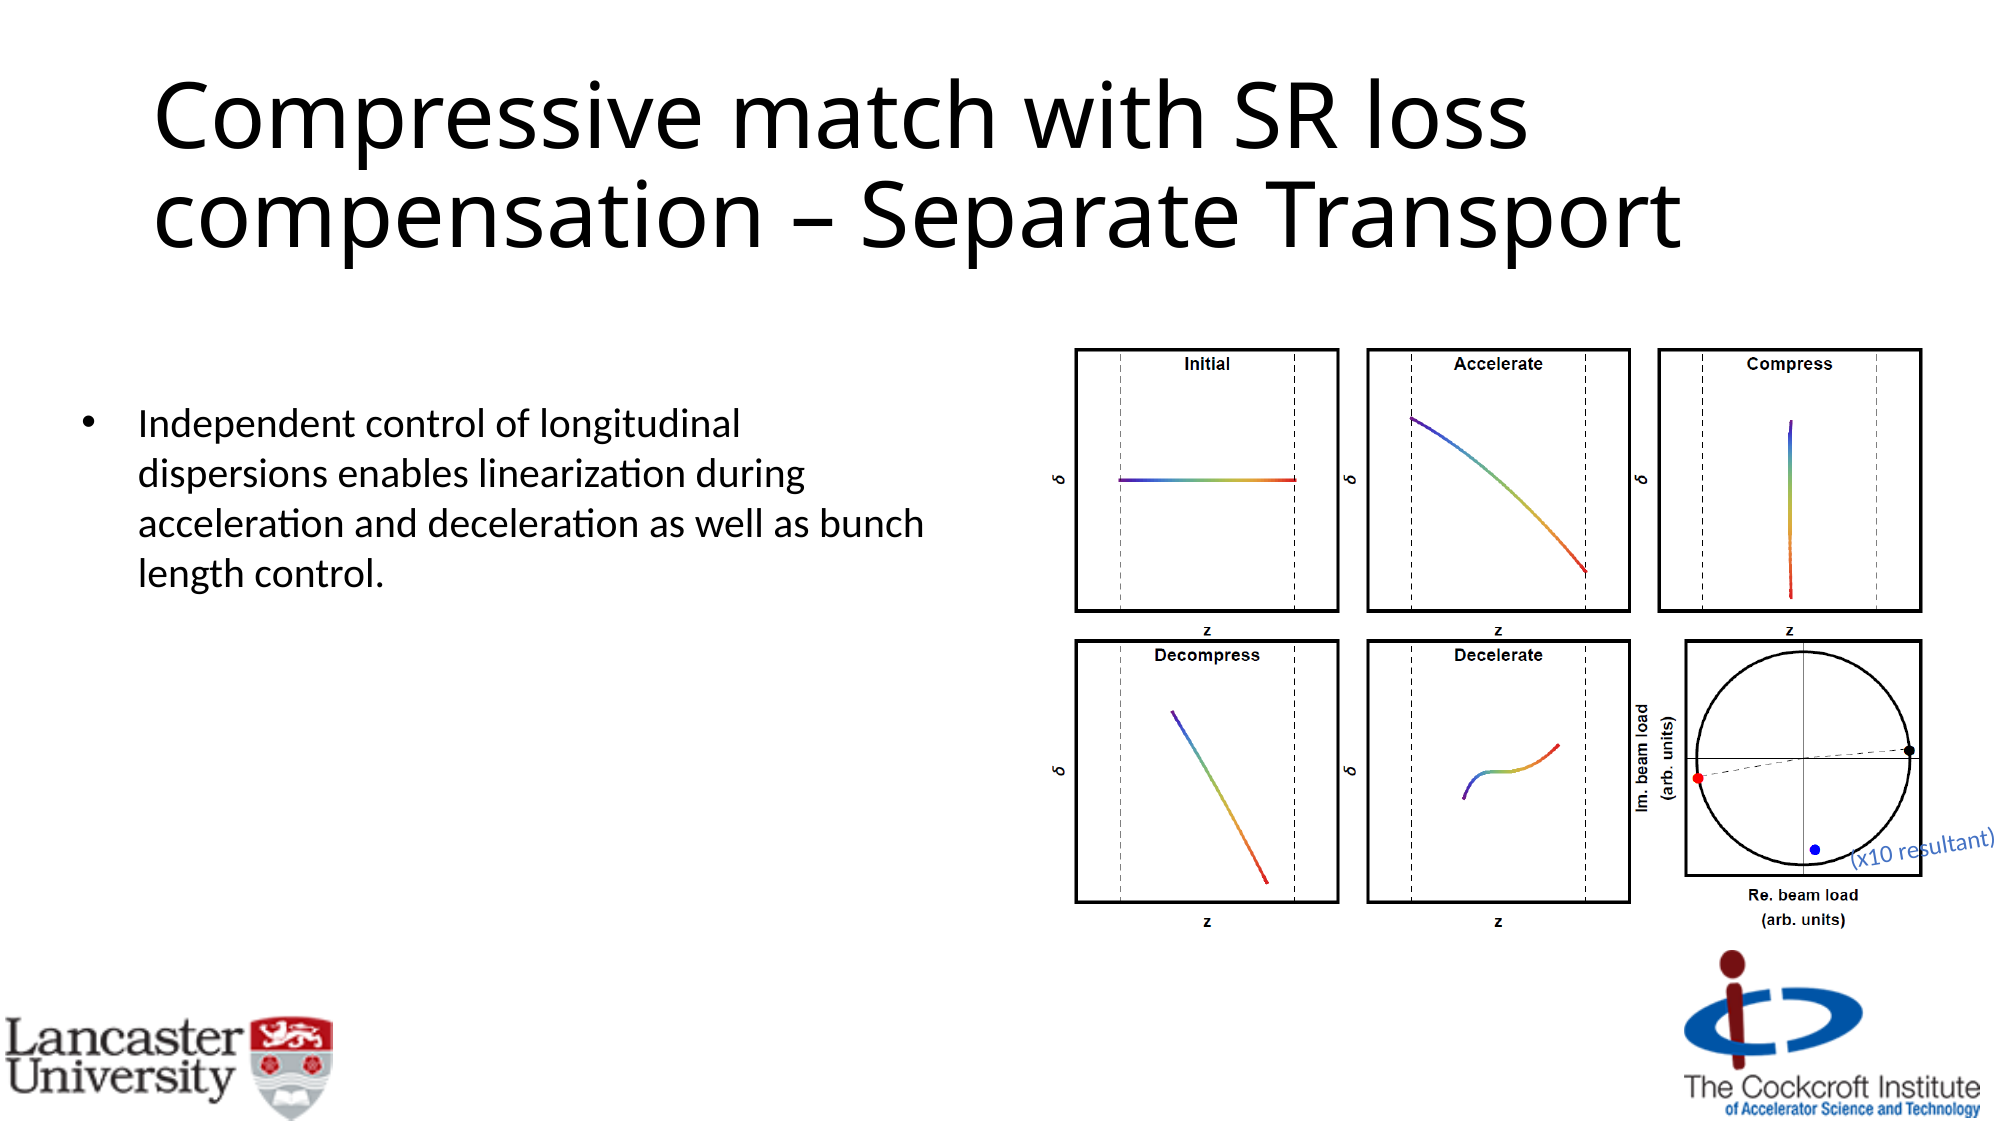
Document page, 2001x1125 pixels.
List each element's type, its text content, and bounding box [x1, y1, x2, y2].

picture [1048, 343, 1925, 930]
picture [5, 1008, 333, 1121]
text_box (x10 resultant) [1925, 811, 2000, 870]
title Compressive match with SR loss compensation – Separate Transport [137, 59, 1863, 278]
picture [1683, 950, 1980, 1118]
text_box Independent control of longitudinal dispersions enables linearization during acceleration and deceleration as well as bunch length control. [66, 388, 952, 604]
